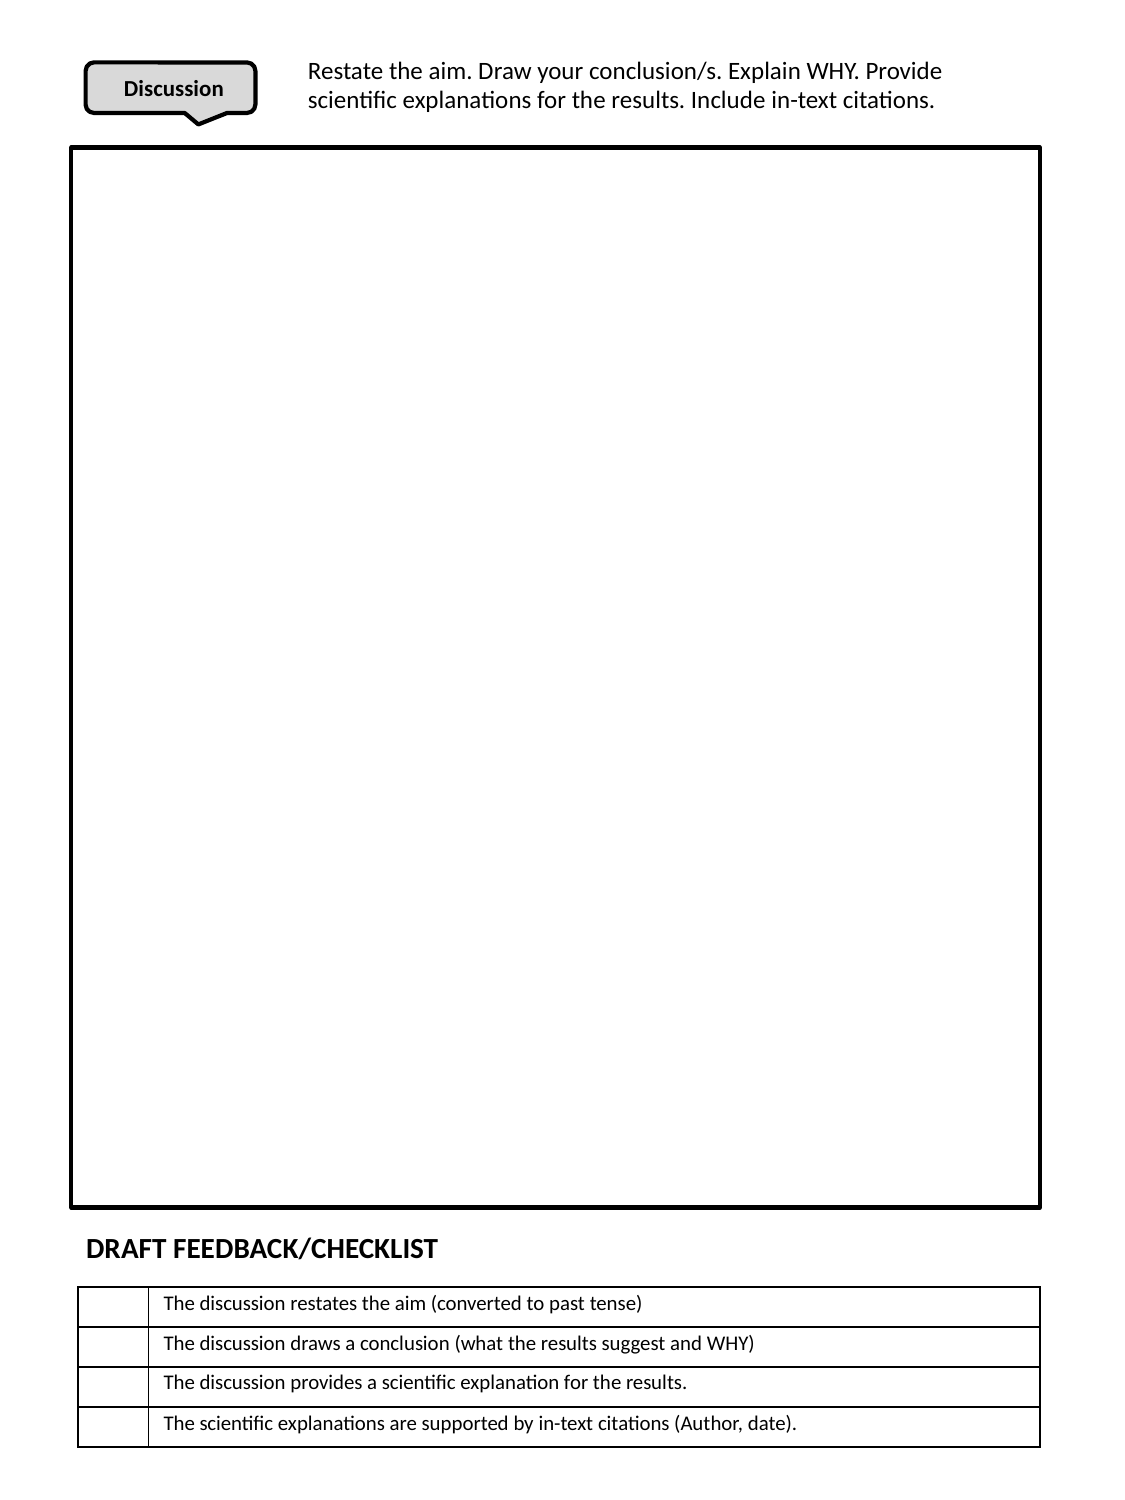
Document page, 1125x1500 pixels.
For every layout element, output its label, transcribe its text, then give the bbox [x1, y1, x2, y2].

table_cell The discussion draws a conclusion (what the results suggest and WHY) [149, 1328, 1039, 1366]
text_box [84, 60, 257, 66]
text_box Restate the aim. Draw your conclusion/s. Explain WHY. Provide scientific explanations for the results. Include in-text citations. [293, 46, 990, 122]
table_header The discussion restates the aim (converted to past tense) [149, 1288, 1039, 1326]
text_box [84, 109, 257, 127]
table_cell [79, 1368, 148, 1406]
text_box DRAFT FEEDBACK/CHECKLIST [71, 1221, 891, 1272]
table_cell [79, 1408, 148, 1446]
text_box Discussion [71, 66, 277, 109]
table_cell [79, 1328, 148, 1366]
text_box [69, 145, 1042, 1210]
table_cell The discussion provides a scientific explanation for the results. [149, 1368, 1039, 1406]
table_cell The scientific explanations are supported by in-text citations (Author, date). [149, 1408, 1039, 1446]
table_header [79, 1288, 148, 1326]
